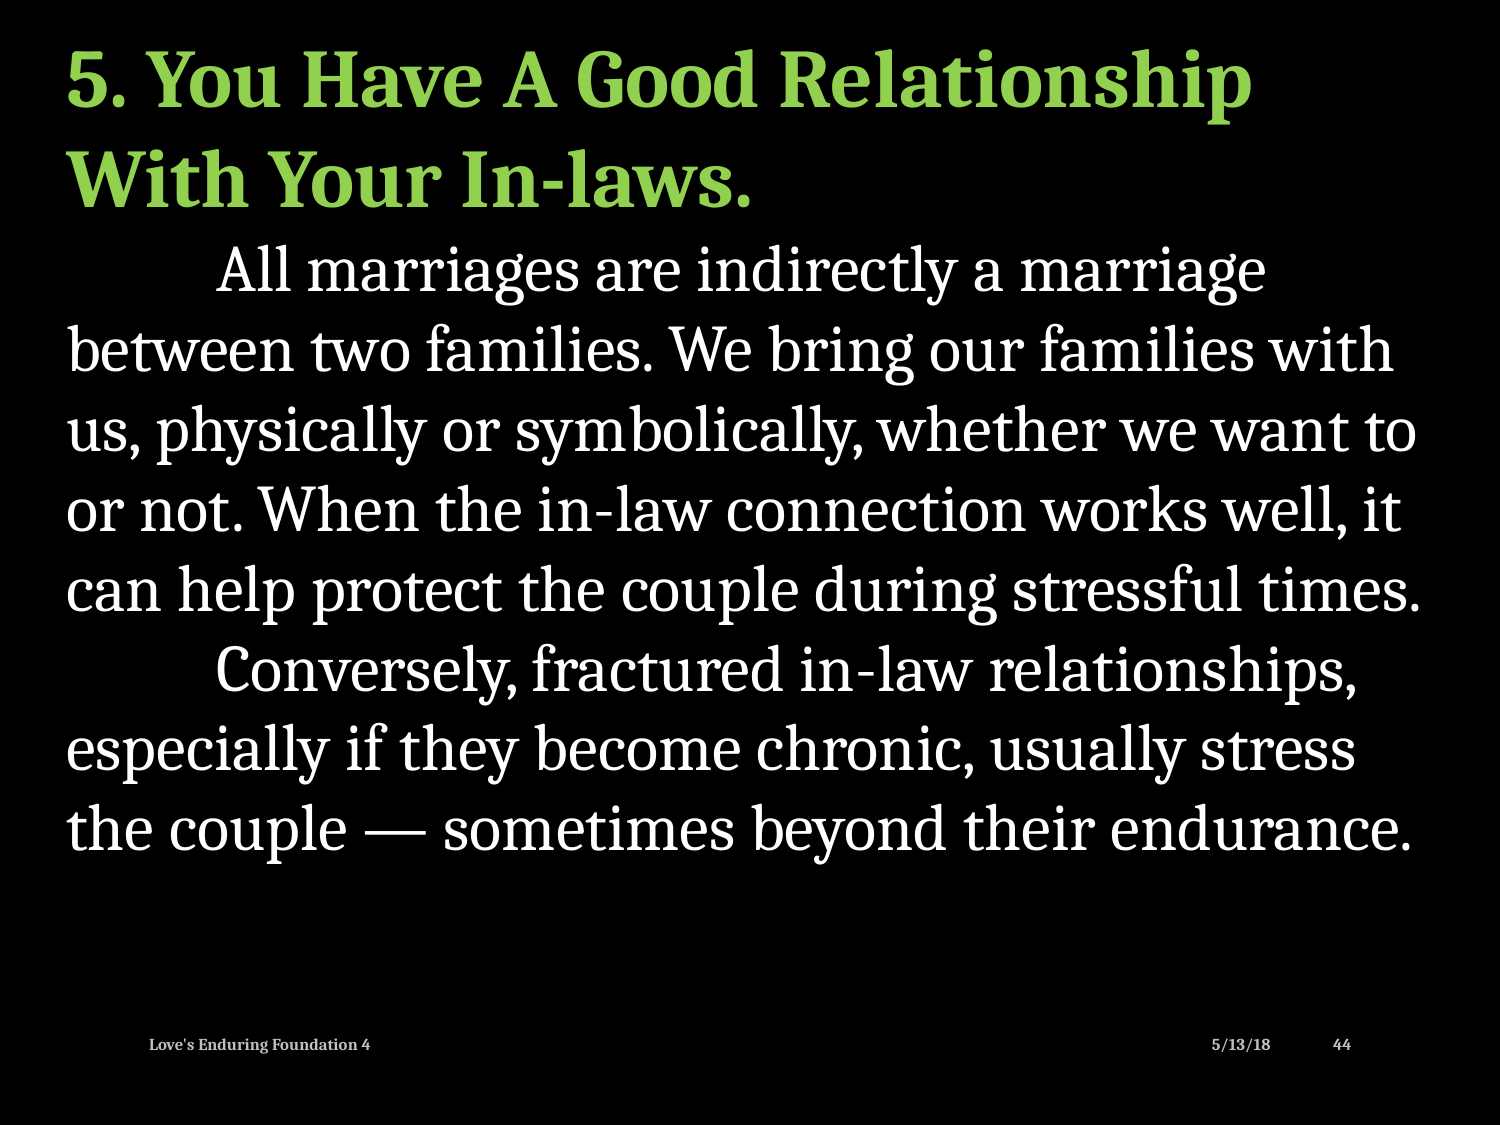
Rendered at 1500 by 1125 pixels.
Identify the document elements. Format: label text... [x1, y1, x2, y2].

footer Love's Enduring Foundation 4 [134, 1013, 1057, 1074]
slide_number 44 [1298, 1013, 1367, 1074]
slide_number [1074, 1013, 1286, 1074]
text_box 5. You Have A Good Relationship With Your In-laws. All marriages are indirectly a marriage between two families. We bring our families with us, physically or symbolically, whether we want to or not. When the in-law connection works well, it can help protect the couple during stressful times. Conversely, fractured in-law relationships, especially if they become chronic, usually stress the couple — sometimes beyond their endurance. [51, 17, 1456, 872]
